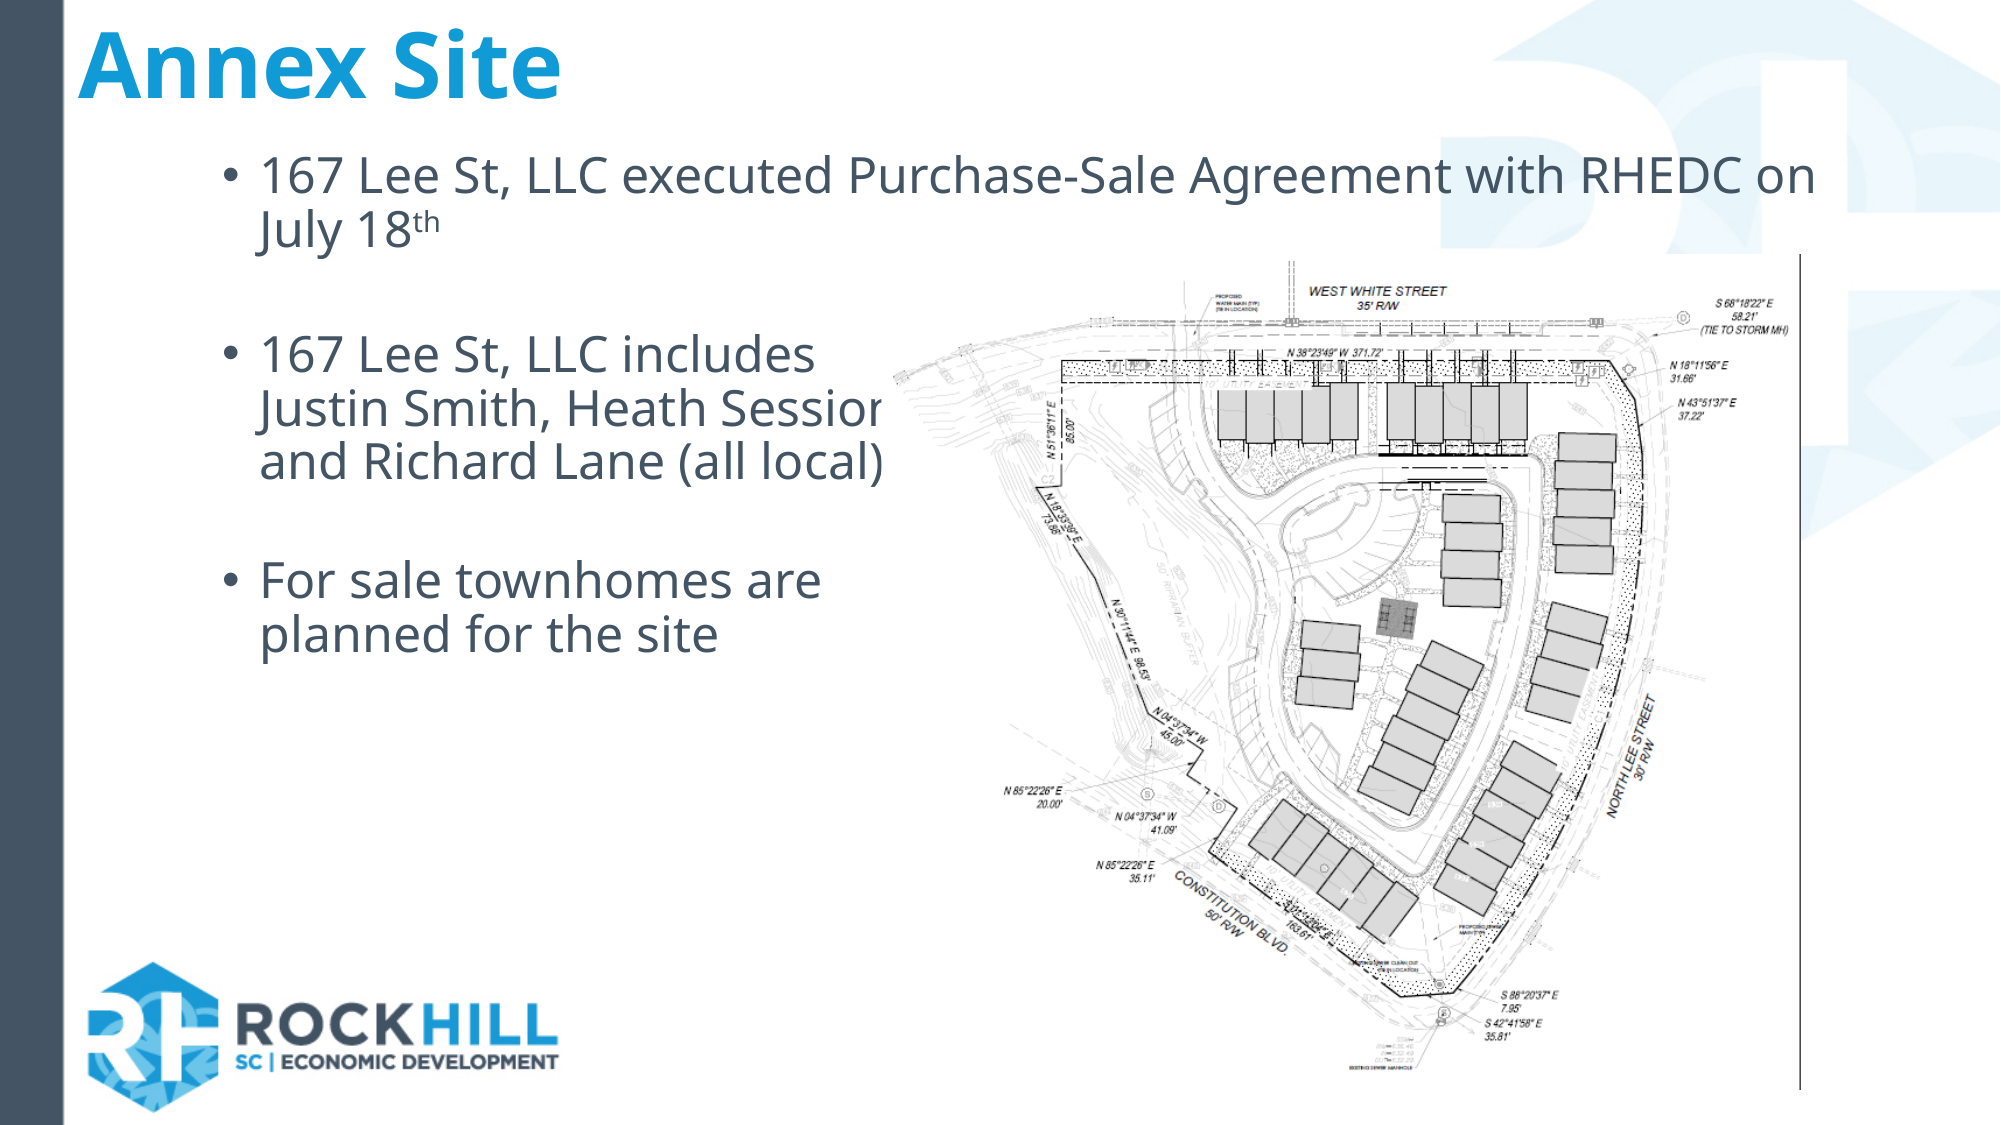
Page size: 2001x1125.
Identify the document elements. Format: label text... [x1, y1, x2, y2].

text_box Annex Site [64, 0, 2000, 125]
picture [0, 0, 2001, 1125]
list 167 Lee St, LLC executed Purchase-Sale Agreement with RHEDC on July 18th 167 Lee St, LLC includes Justin Smith, Heath Sessions and Richard Lane (all local) For sale townhomes are planned for the site [132, 142, 1857, 919]
